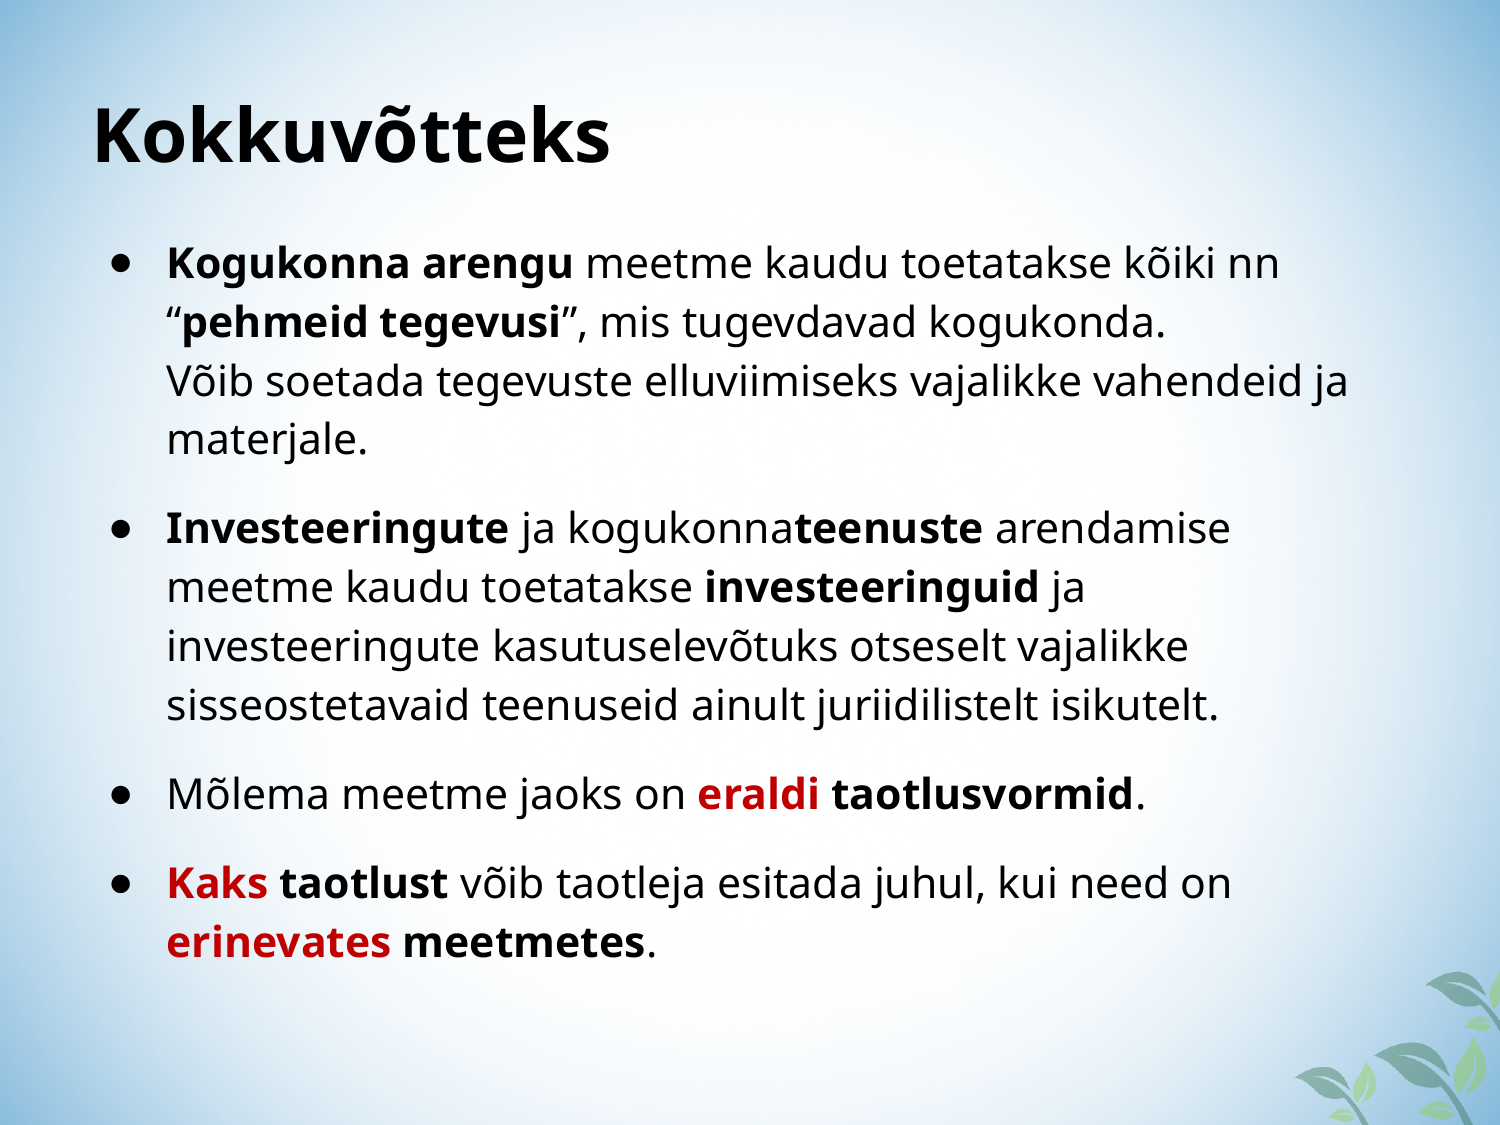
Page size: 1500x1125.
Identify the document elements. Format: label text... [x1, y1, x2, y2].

list Kokkuvõtteks Kogukonna arengu meetme kaudu toetatakse kõiki nn “pehmeid tegevusi”, mis tugevdavad kogukonda. Võib soetada tegevuste elluviimiseks vajalikke vahendeid ja materjale. Investeeringute ja kogukonnateenuste arendamise meetme kaudu toetatakse investeeringuid ja investeeringute kasutuselevõtuks otseselt vajalikke sisseostetavaid teenuseid ainult juriidilistelt isikutelt. Mõlema meetme jaoks on eraldi taotlusvormid. Kaks taotlust võib taotleja esitada juhul, kui need on erinevates meetmetes. [76, 66, 1424, 986]
picture [0, 0, 1500, 1125]
